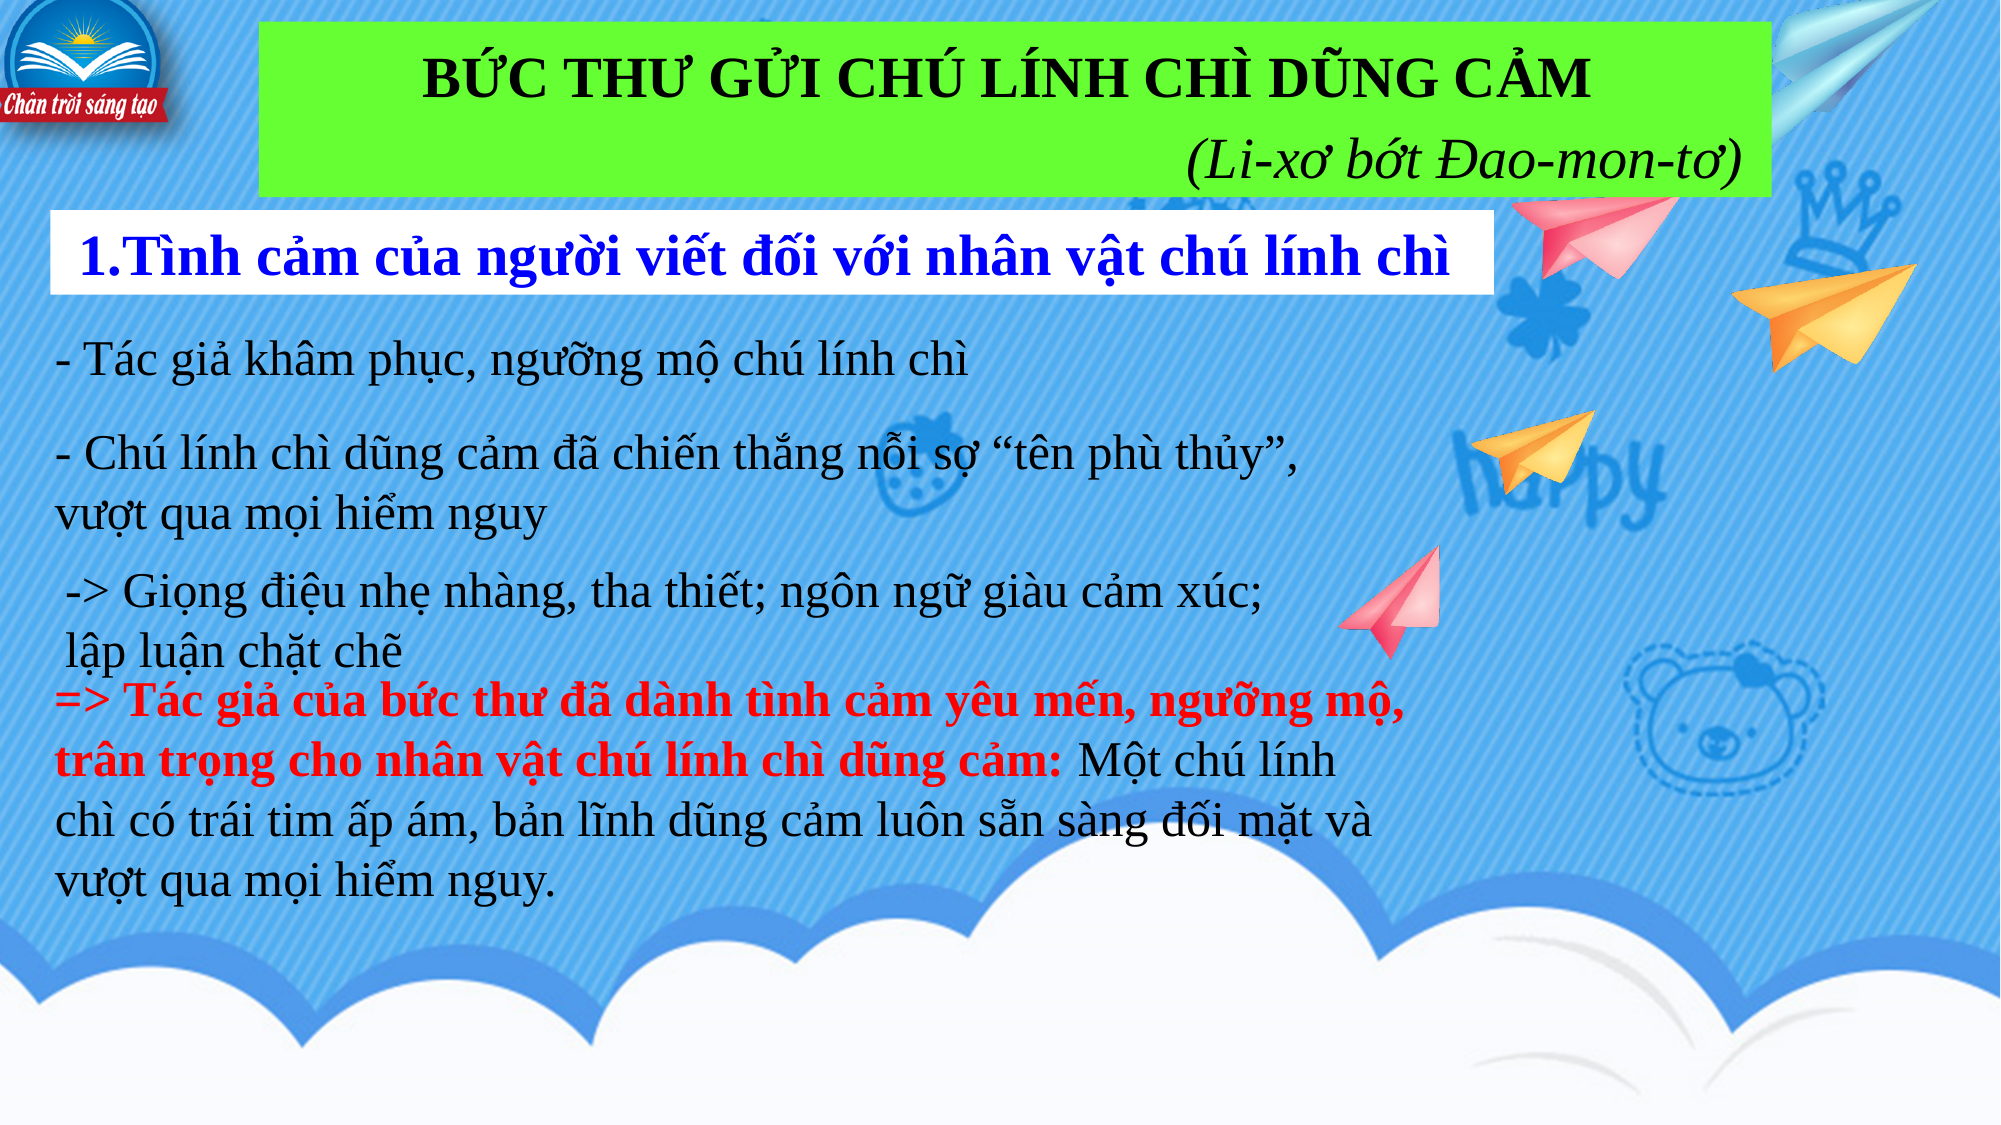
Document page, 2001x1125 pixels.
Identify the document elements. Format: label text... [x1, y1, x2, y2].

text_box - Chú lính chì dũng cảm đã chiến thắng nỗi sợ “tên phù thủy”, vượt qua mọi hiểm nguy [40, 411, 1317, 547]
picture [0, 0, 2001, 1125]
text_box => Tác giả của bức thư đã dành tình cảm yêu mến, ngưỡng mộ, trân trọng cho nhân vật chú lính chì dũng cảm: Một chú lính chì có trái tim ấp ám, bản lĩnh dũng cảm luôn sẵn sàng đối mặt và vượt qua mọi hiểm nguy. [40, 659, 1423, 915]
text_box -> Giọng điệu nhẹ nhàng, tha thiết; ngôn ngữ giàu cảm xúc; lập luận chặt chẽ [50, 549, 1291, 685]
text_box BỨC THƯ GỬI CHÚ LÍNH CHÌ DŨNG CẢM (Li-xơ bớt Đao-mon-tơ) [258, 21, 1338, 198]
text_box 1.Tình cảm của người viết đối với nhân vật chú lính chì [50, 210, 1338, 295]
text_box - Tác giả khâm phục, ngưỡng mộ chú lính chì [40, 317, 1338, 393]
